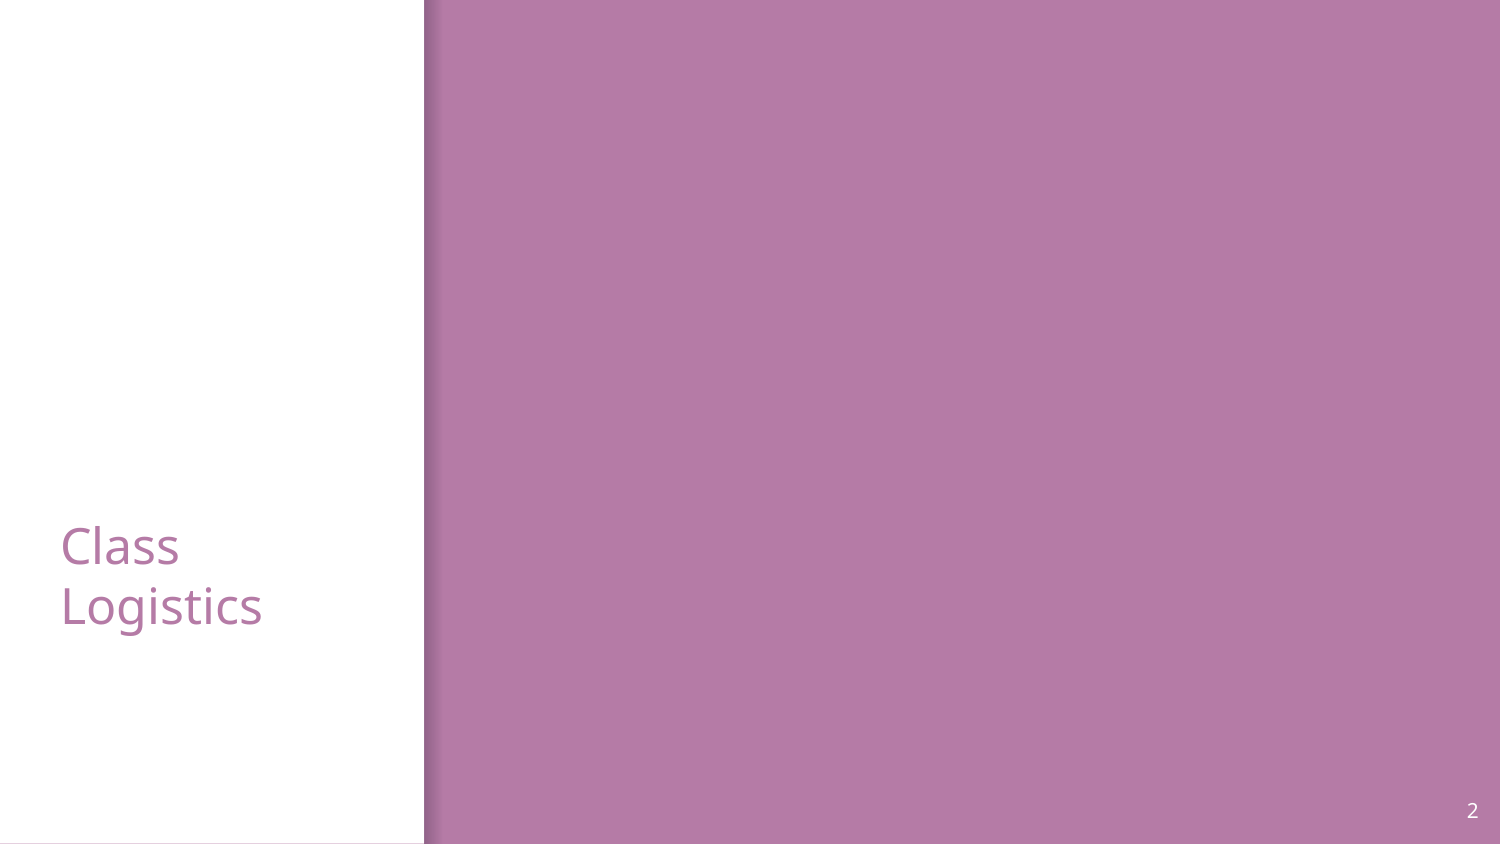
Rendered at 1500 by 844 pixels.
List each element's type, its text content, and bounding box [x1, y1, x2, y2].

slide_number 2 [1403, 779, 1494, 844]
title Class Logistics [45, 46, 378, 650]
